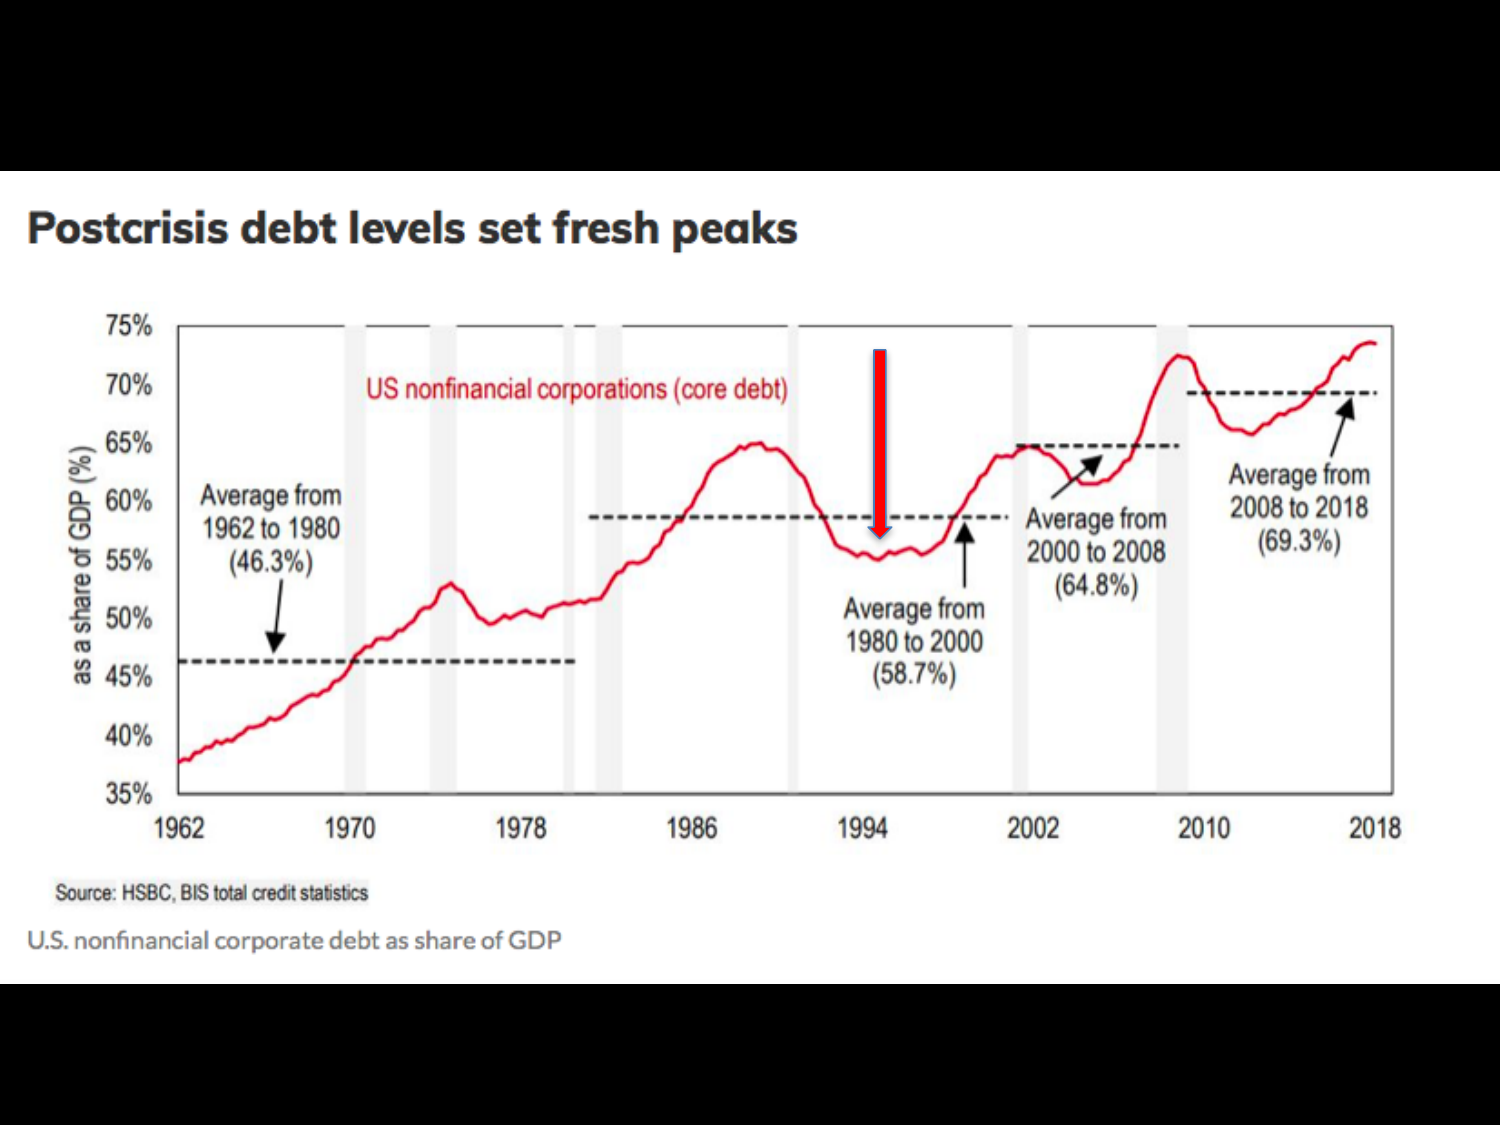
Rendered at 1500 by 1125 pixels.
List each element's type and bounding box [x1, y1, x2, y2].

picture [0, 171, 1500, 984]
